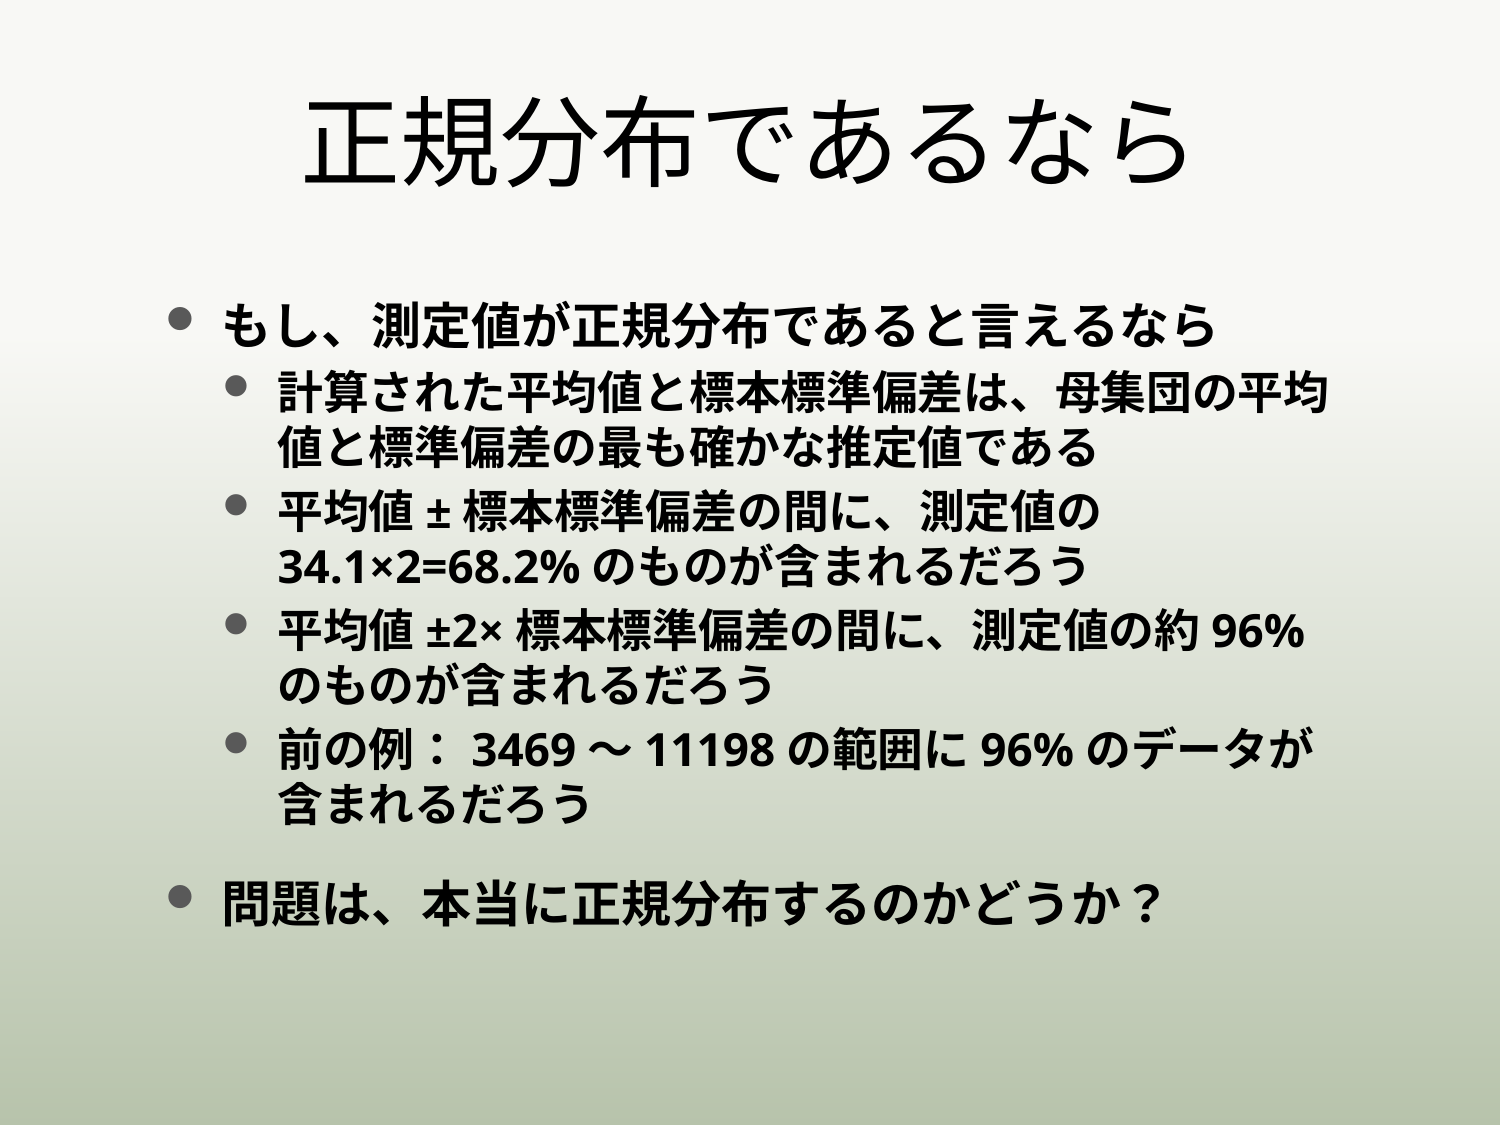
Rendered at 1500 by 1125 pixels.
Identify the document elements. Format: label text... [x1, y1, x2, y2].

list もし、測定値が正規分布であると言えるなら 計算された平均値と標本標準偏差は、母集団の平均値と標準偏差の最も確かな推定値である 平均値±標本標準偏差の間に、測定値の34.1×2=68.2%のものが含まれるだろう 平均値±2×標本標準偏差の間に、測定値の約96%のものが含まれるだろう 前の例：3469〜11198の範囲に96%のデータが含まれるだろう 問題は、本当に正規分布するのかどうか？ [150, 286, 1350, 993]
title 正規分布であるなら [150, 37, 1350, 245]
